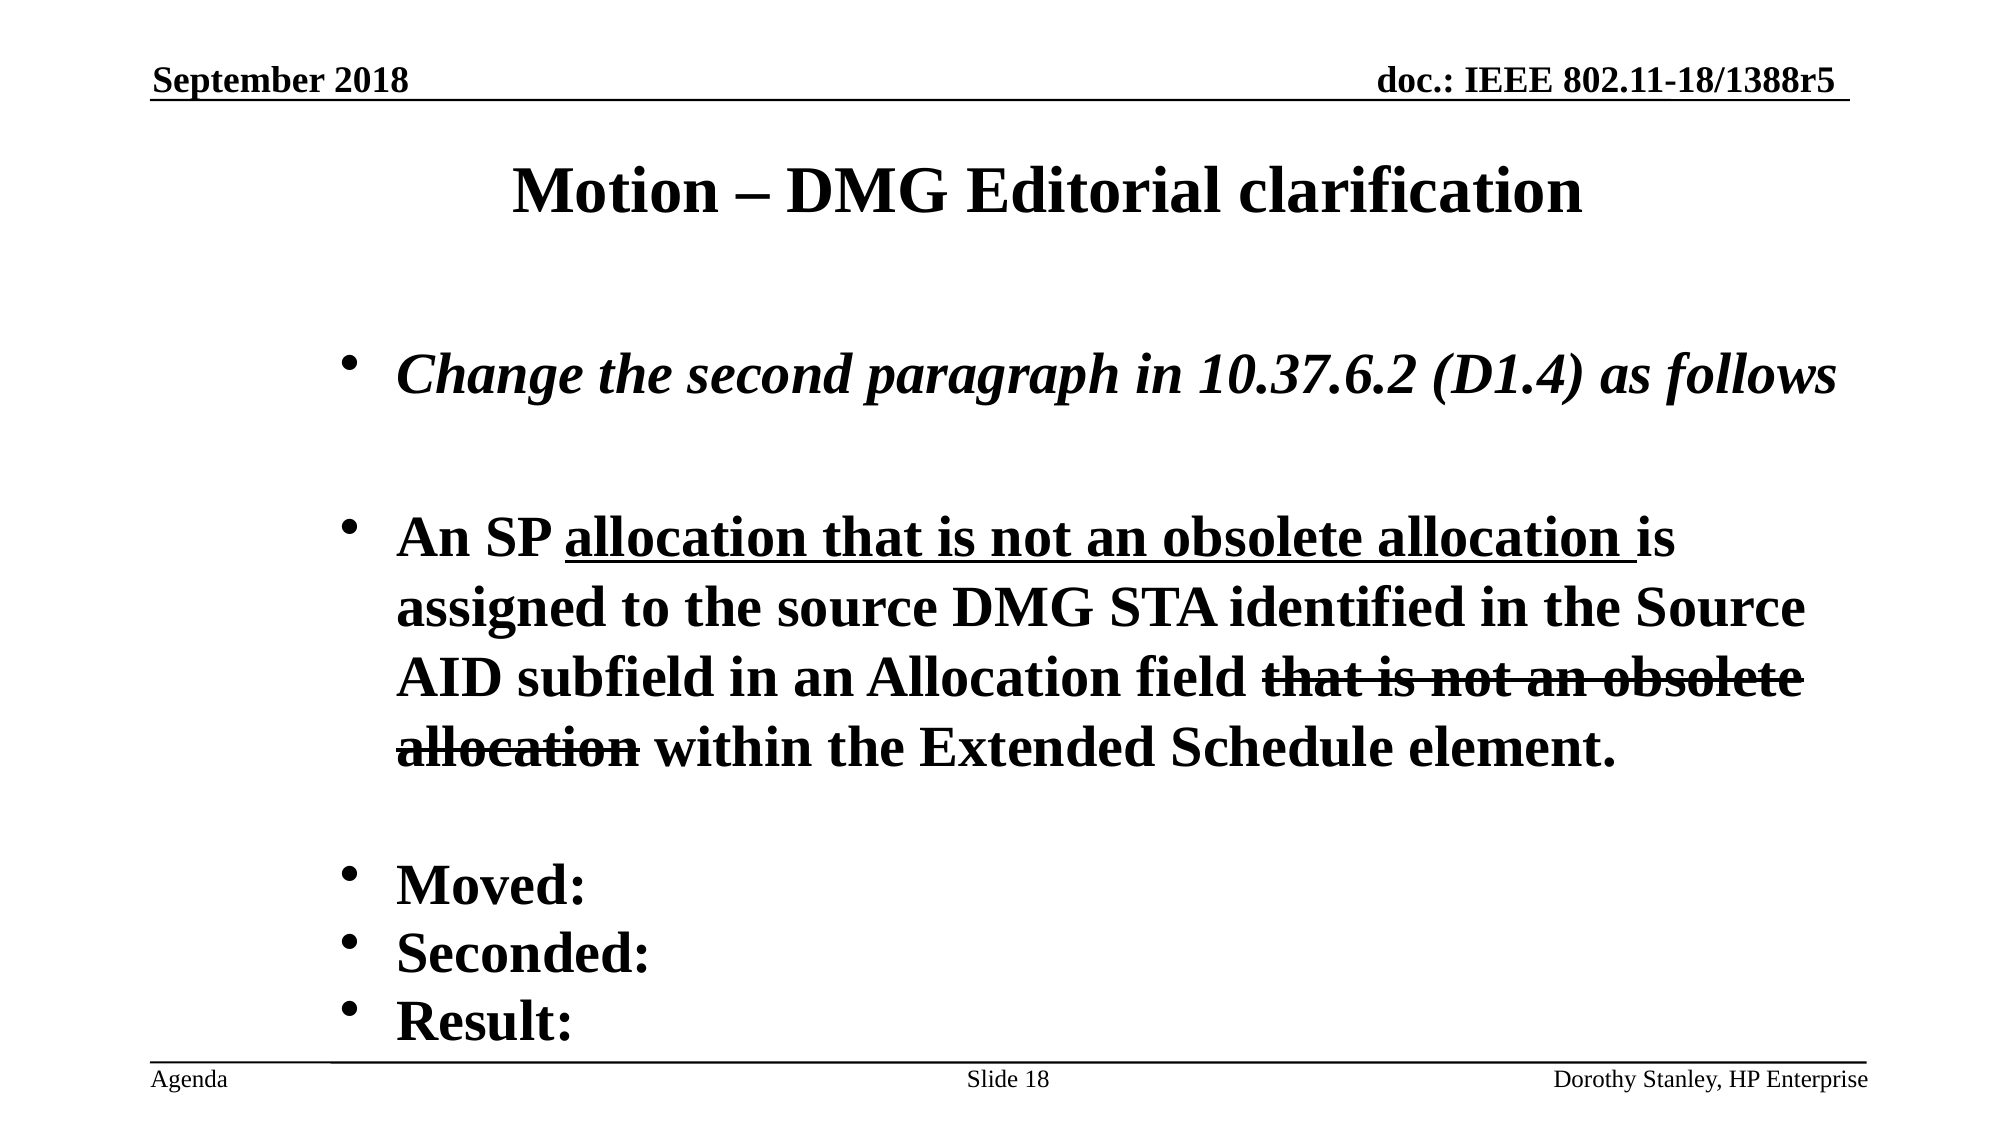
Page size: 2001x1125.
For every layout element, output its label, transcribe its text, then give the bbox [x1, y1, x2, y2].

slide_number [152, 54, 567, 100]
list Change the second paragraph in 10.37.6.2 (D1.4) as follows An SP allocation that is not an obsolete allocation is assigned to the source DMG STA identified in the Source AID subfield in an Allocation field that is not an obsolete allocation within the Extended Schedule element. Moved: Seconded: Result: [324, 327, 1880, 1078]
title Motion – DMG Editorial clarification [300, 106, 1797, 281]
slide_number Slide 18 [966, 1078, 1051, 1093]
footer Dorothy Stanley, HP Enterprise [1549, 1078, 1869, 1093]
